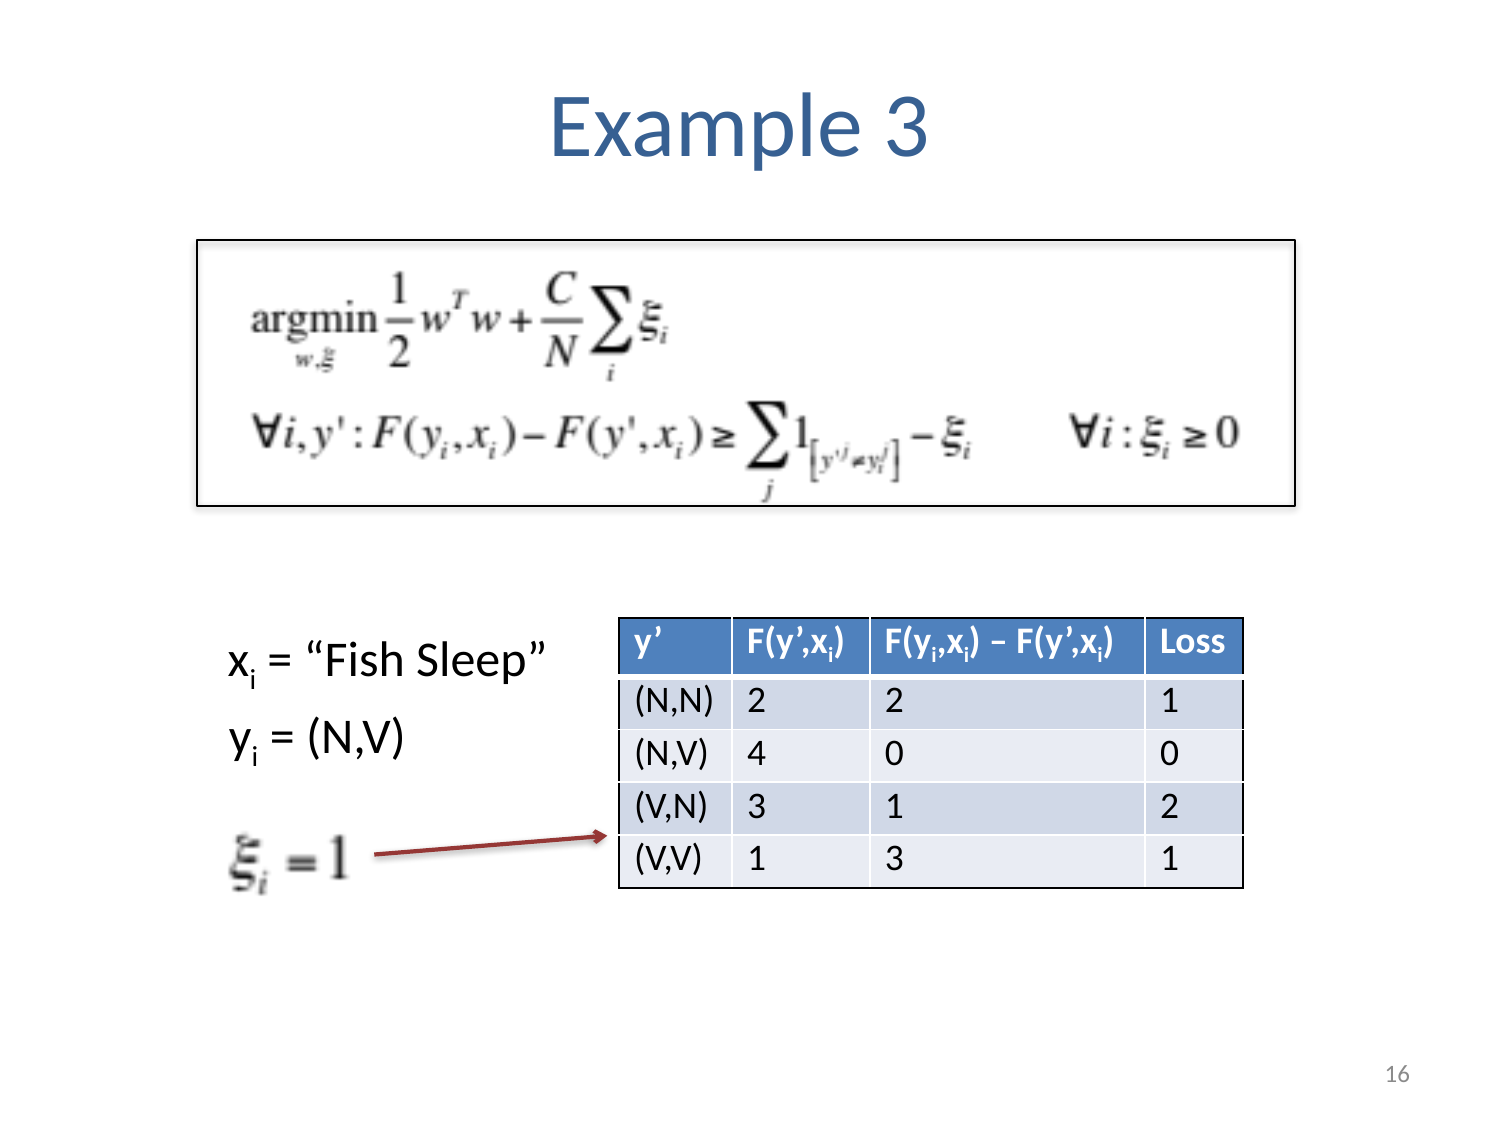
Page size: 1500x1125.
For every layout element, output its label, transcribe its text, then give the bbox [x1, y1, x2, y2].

table_cell 2 [733, 680, 869, 729]
table_cell 0 [1146, 730, 1242, 781]
table_cell 2 [1146, 783, 1242, 834]
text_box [223, 821, 359, 905]
table_cell 3 [871, 836, 1144, 887]
table_cell 4 [733, 730, 869, 781]
table_cell 2 [871, 680, 1144, 729]
text_box [196, 240, 1295, 507]
title Example 3 [75, 45, 1425, 223]
table_header y’ [620, 619, 731, 674]
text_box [245, 257, 1244, 507]
table_cell 1 [733, 836, 869, 887]
table_cell 3 [733, 783, 869, 834]
table_cell (N,V) [620, 730, 731, 781]
table_cell 0 [871, 730, 1144, 781]
table_cell (N,N) [620, 680, 731, 729]
table_cell 1 [871, 783, 1144, 834]
table_cell 1 [1146, 836, 1242, 887]
table_cell (V,N) [620, 783, 731, 834]
table_header F(yi,xi) – F(y’,xi) [871, 619, 1144, 674]
slide_number 16 [1074, 1042, 1425, 1103]
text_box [373, 835, 608, 855]
text_box xi = “Fish Sleep” [213, 619, 563, 703]
table_header F(y’,xi) [733, 619, 869, 674]
table_cell (V,V) [620, 836, 731, 887]
table_cell 1 [1146, 680, 1242, 729]
text_box yi = (N,V) [214, 696, 421, 780]
table_header Loss [1146, 619, 1242, 674]
